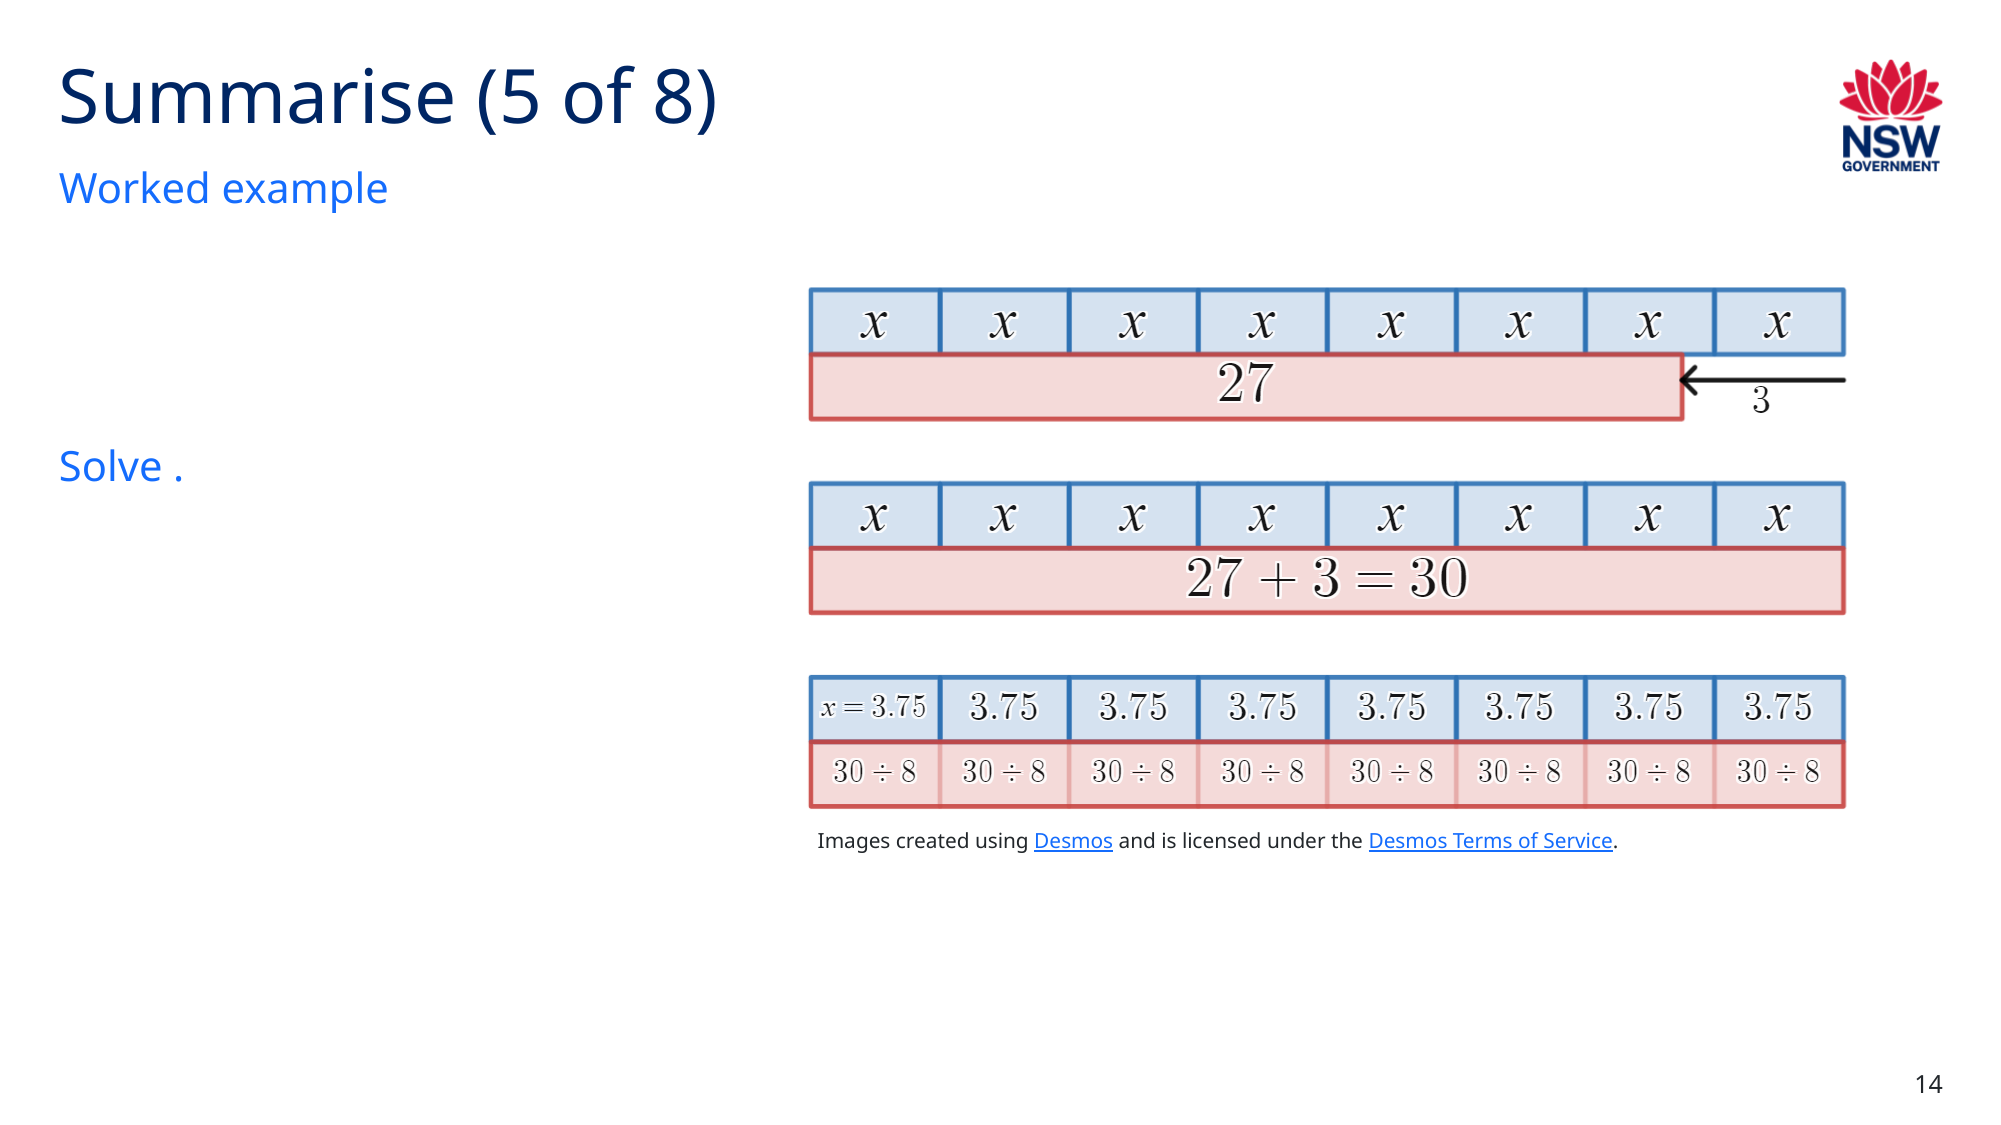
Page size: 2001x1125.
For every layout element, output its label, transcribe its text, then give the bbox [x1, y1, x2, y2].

slide_number 14 [1824, 1068, 1943, 1099]
title Summarise (5 of 8) [59, 59, 1713, 149]
list Worked example [59, 161, 1713, 212]
picture [1839, 59, 1943, 172]
text_box Images created using Desmos and is licensed under the Desmos Terms of Service. [802, 820, 2000, 864]
picture [802, 281, 1851, 815]
